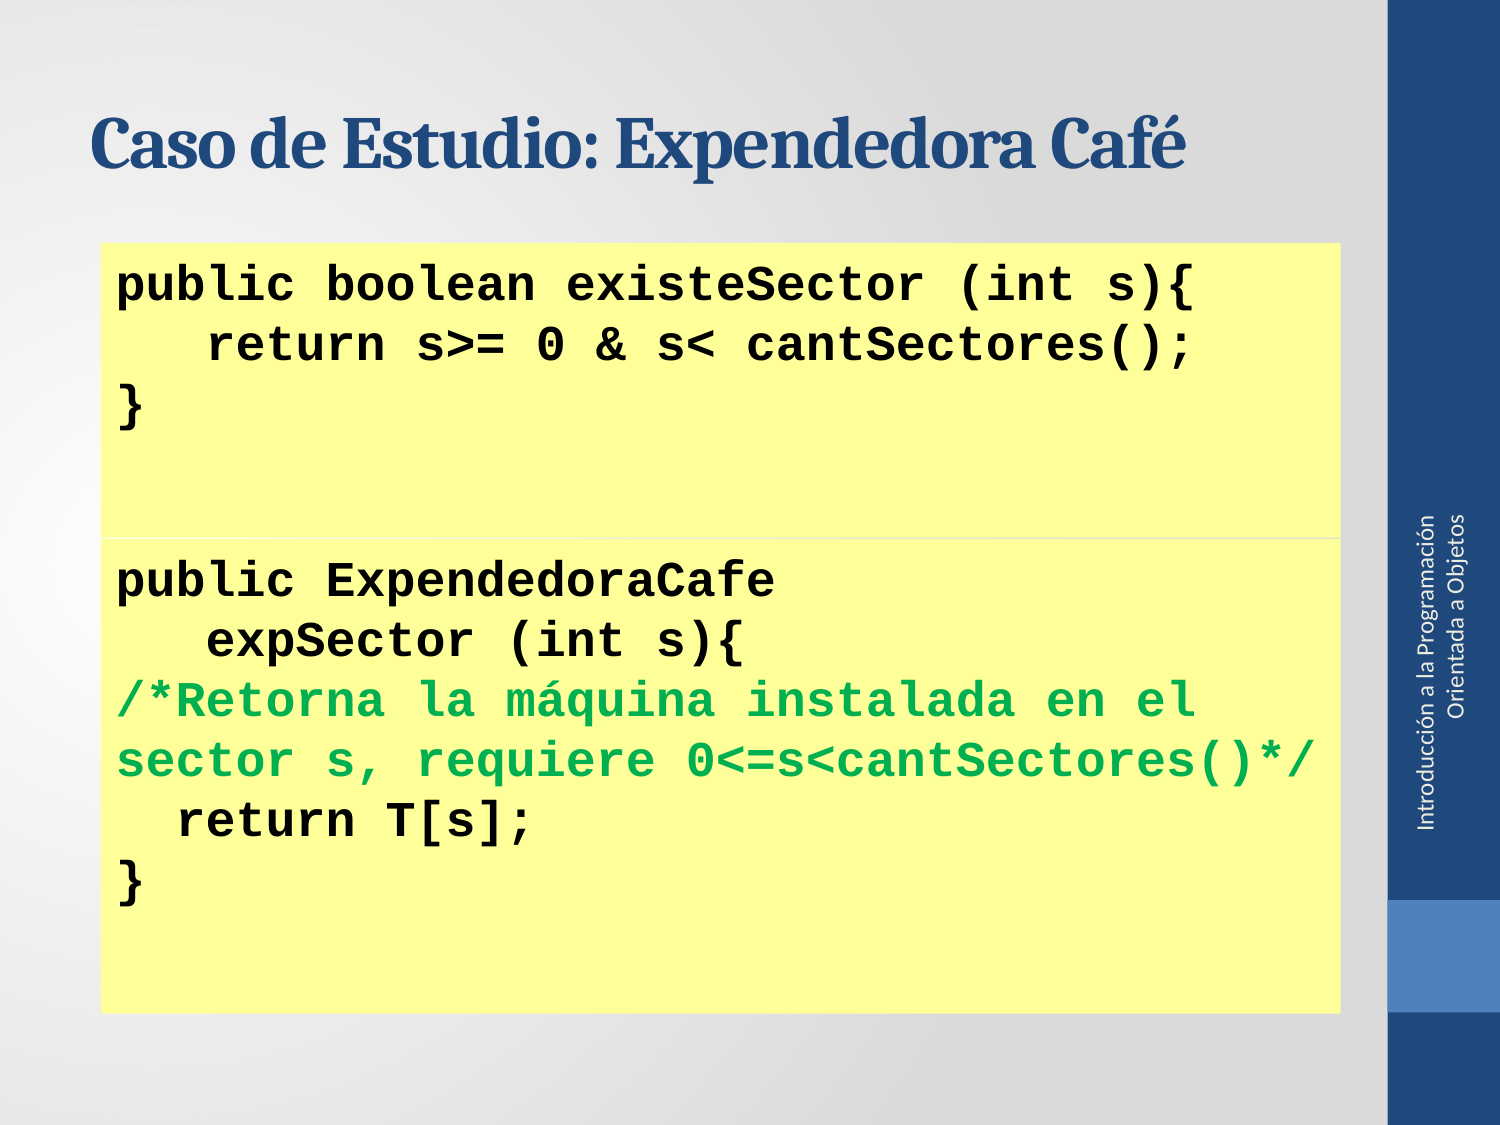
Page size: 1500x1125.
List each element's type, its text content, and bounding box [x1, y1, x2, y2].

text_box public ExpendedoraCafe expSector (int s){ /*Retorna la máquina instalada en el sector s, requiere 0<=s<cantSectores()*/ return T[s]; } [100, 538, 1341, 1014]
text_box public boolean existeSector (int s){ return s>= 0 & s< cantSectores(); } [100, 242, 1341, 538]
title Caso de Estudio: Expendedora Café [75, 45, 1325, 233]
footer Introducción a la Programación Orientada a Objetos [1408, 500, 1469, 889]
